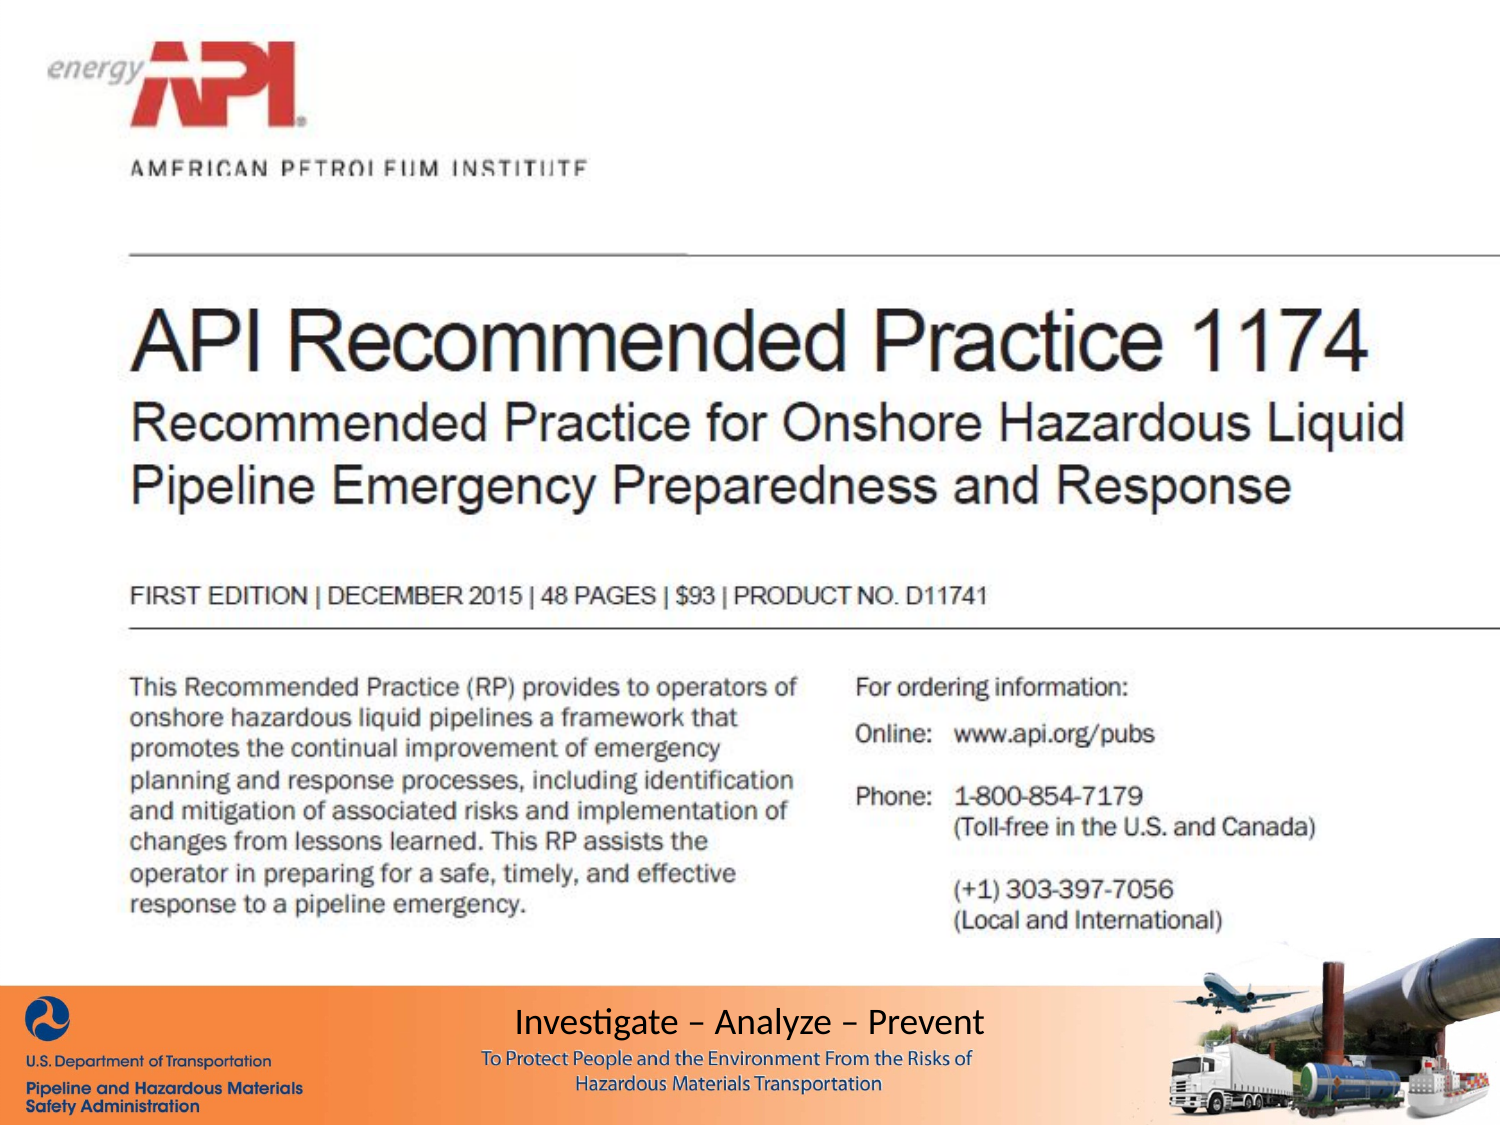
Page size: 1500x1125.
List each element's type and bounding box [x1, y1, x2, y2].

list [32, 24, 1500, 938]
picture [0, 0, 1500, 1125]
